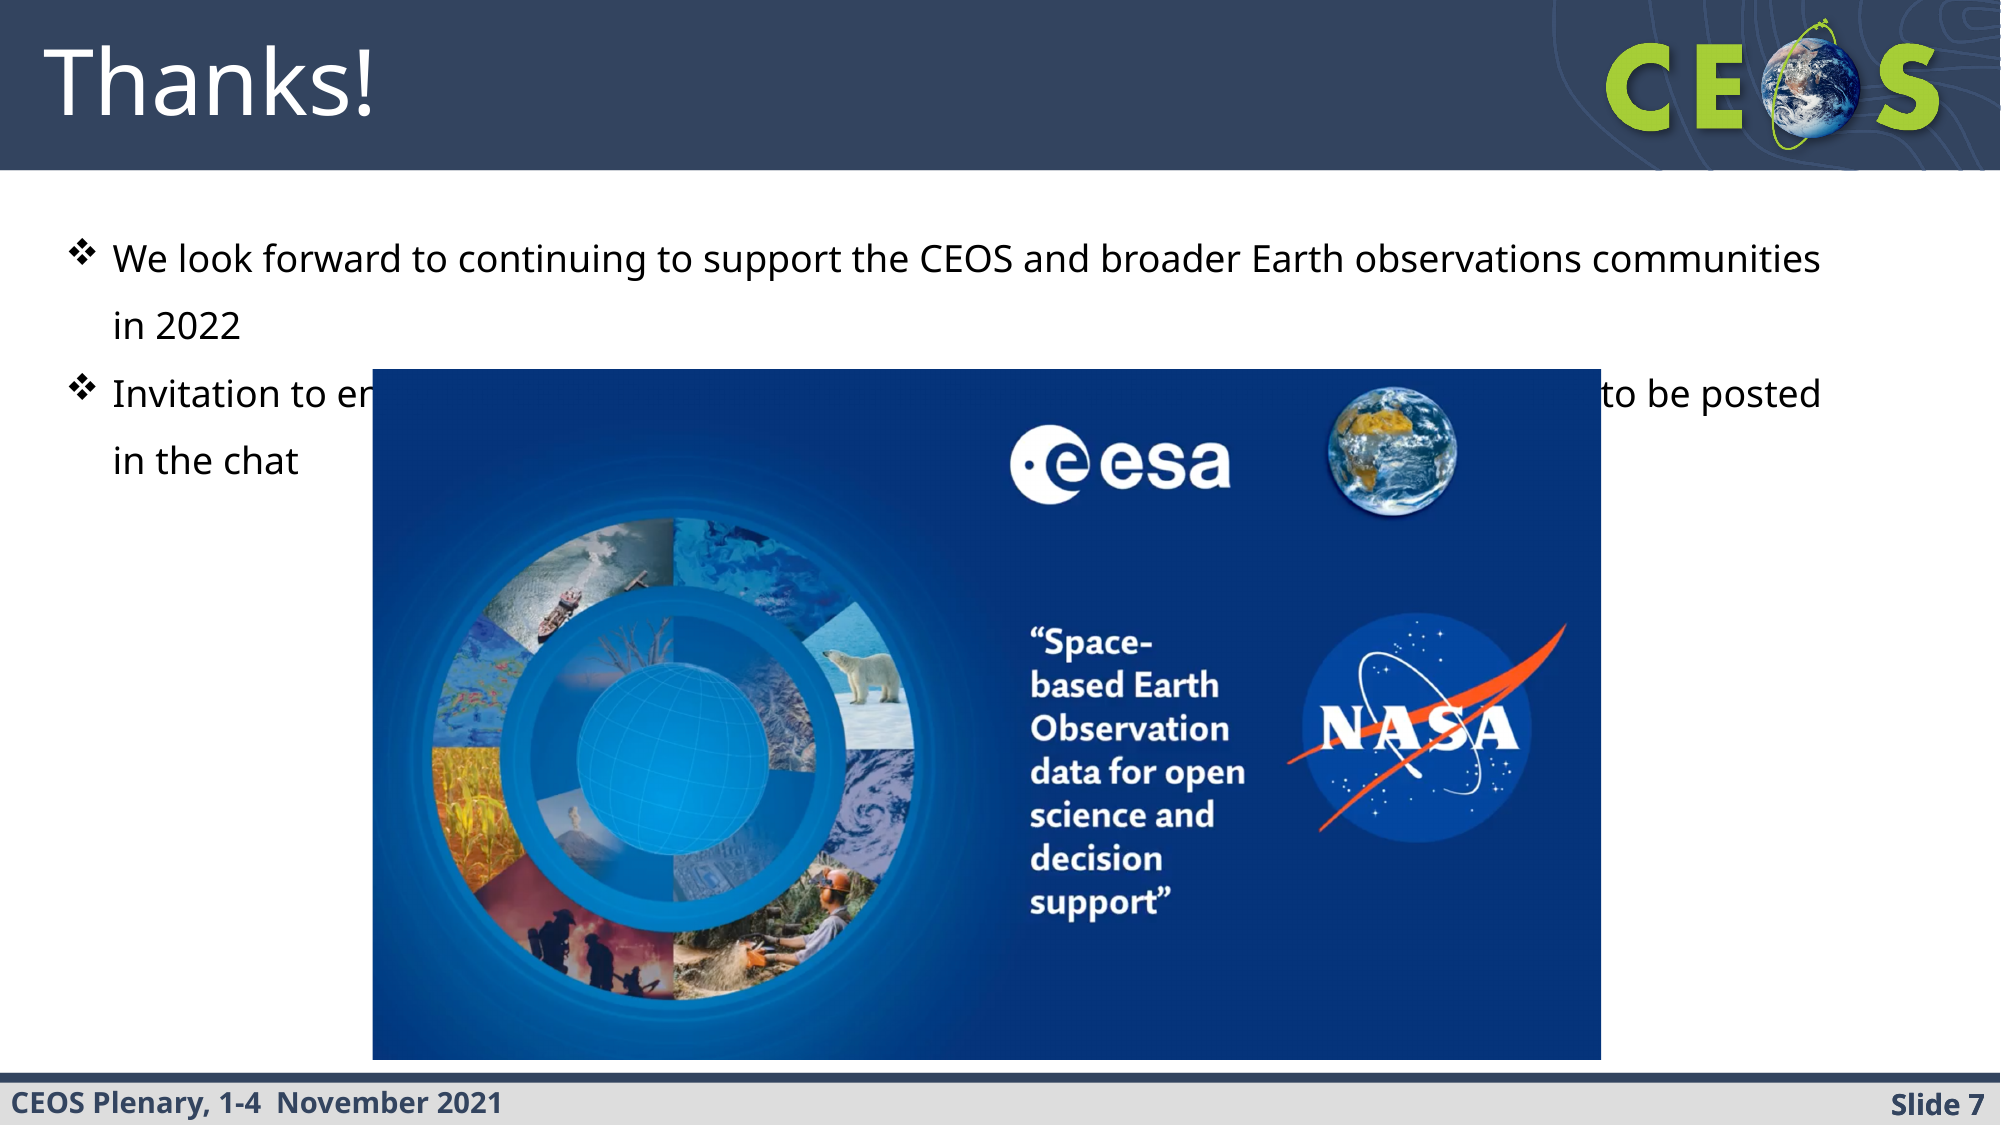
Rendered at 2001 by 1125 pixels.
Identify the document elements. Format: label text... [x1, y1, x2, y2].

picture [1606, 18, 1939, 150]
text_box We look forward to continuing to support the CEOS and broader Earth observations communities in 2022 Invitation to enjoy the CEOS Database Year in Review video during the break – link to be posted in the chat [50, 204, 1873, 490]
text_box Slide 7 [1683, 1078, 2000, 1125]
title Thanks! [28, 28, 1569, 157]
picture [372, 369, 1602, 1060]
